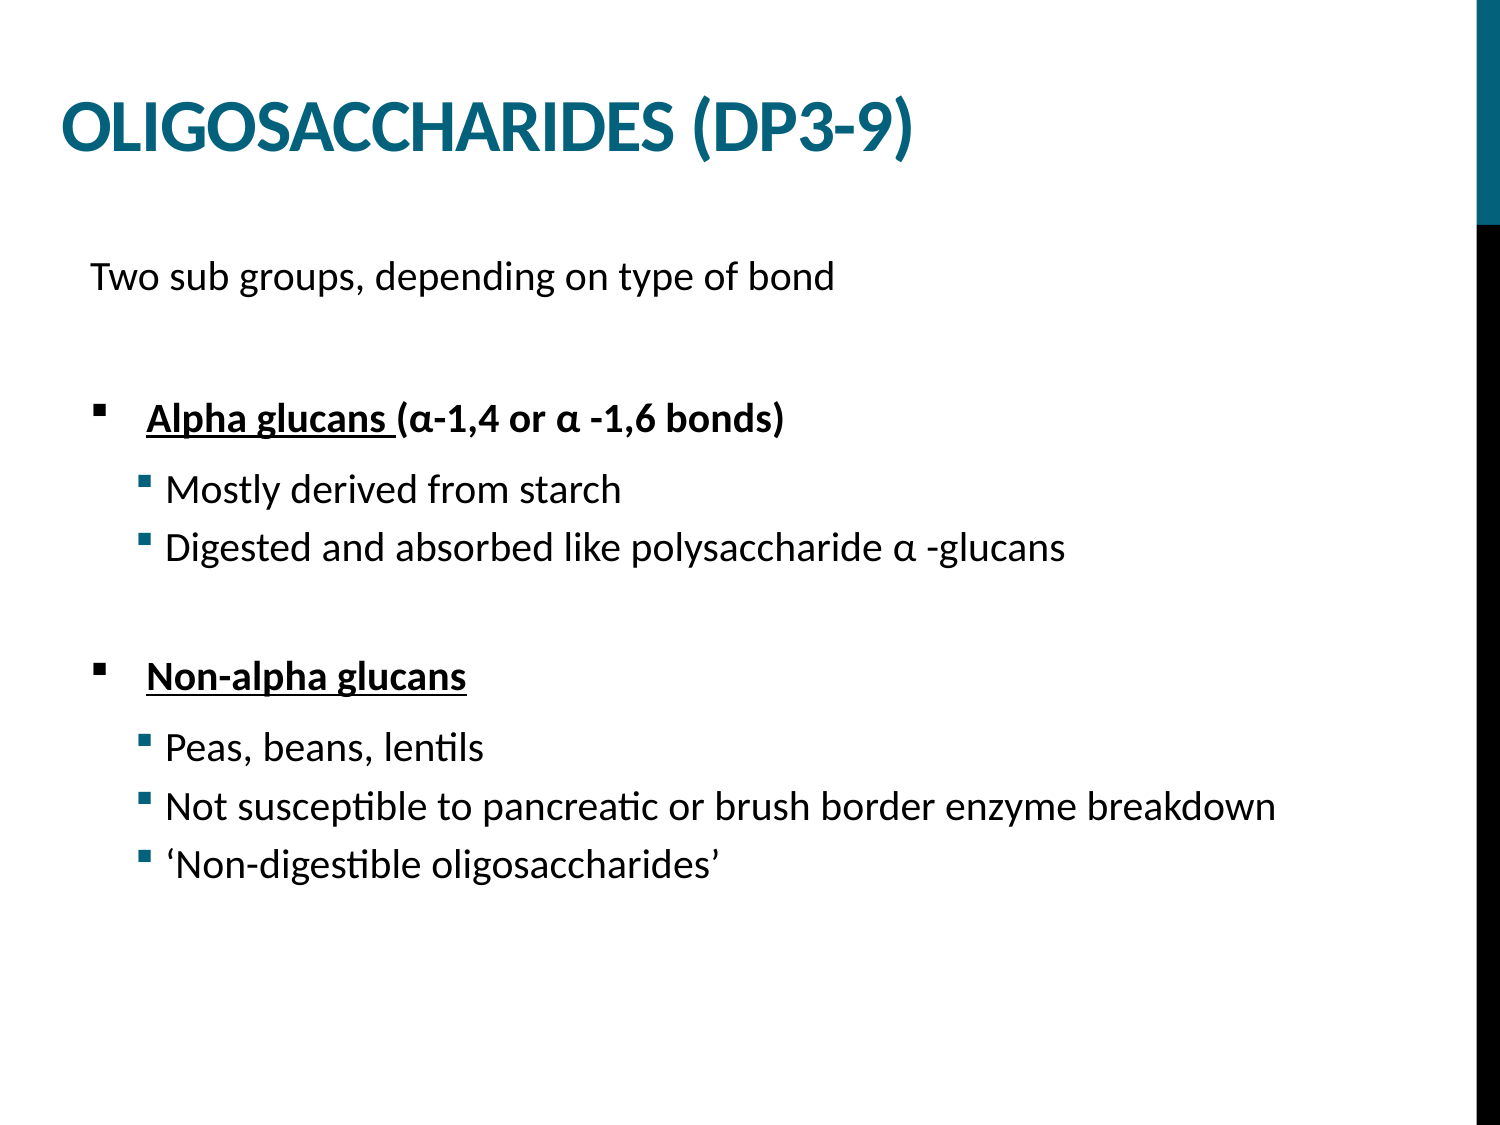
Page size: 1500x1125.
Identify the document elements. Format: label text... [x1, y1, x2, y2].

list Two sub groups, depending on type of bond Alpha glucans (α-1,4 or α -1,6 bonds) Mostly derived from starch Digested and absorbed like polysaccharide α -glucans Non-alpha glucans Peas, beans, lentils Not susceptible to pancreatic or brush border enzyme breakdown ‘Non-digestible oligosaccharides’ [75, 241, 1464, 1059]
title Oligosaccharides (DP3-9) [46, 0, 997, 175]
